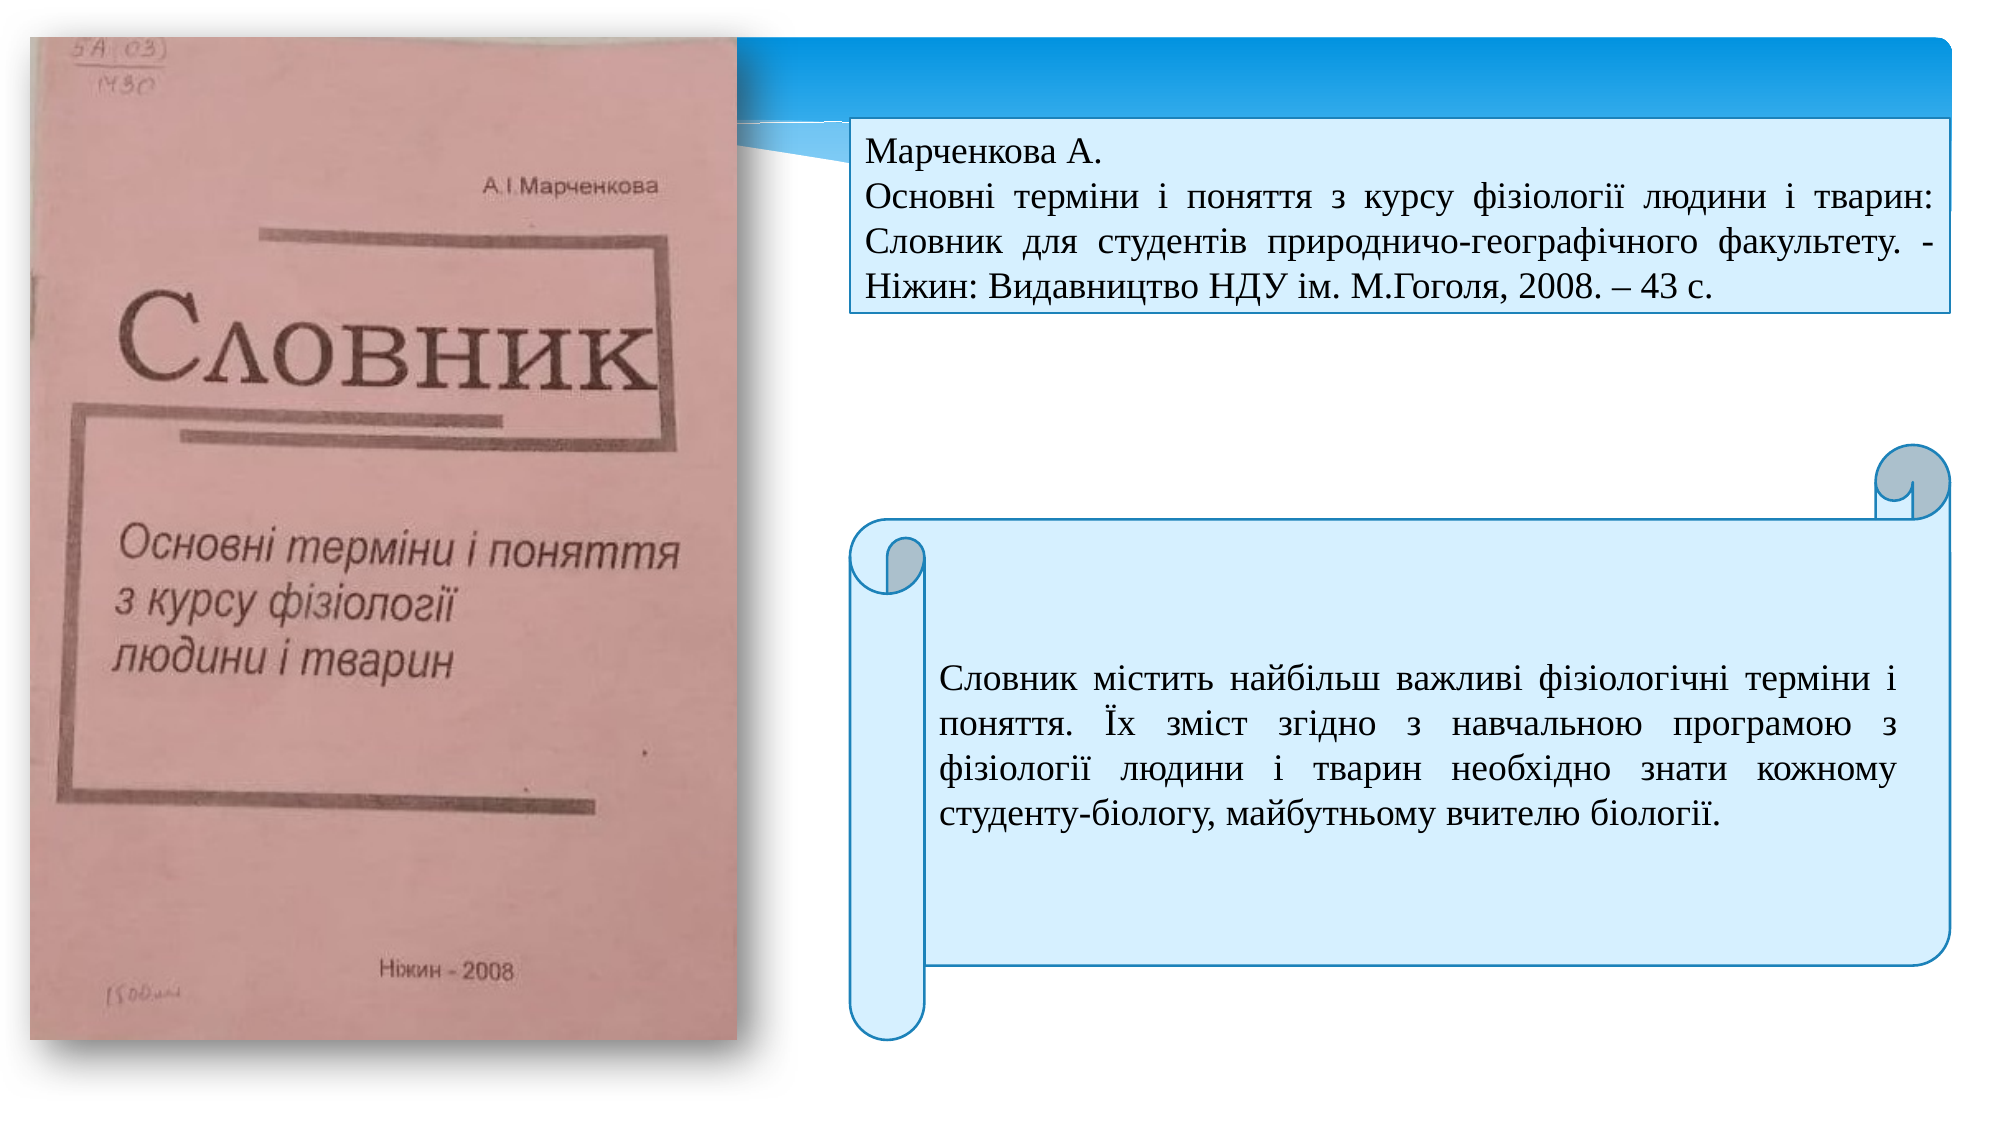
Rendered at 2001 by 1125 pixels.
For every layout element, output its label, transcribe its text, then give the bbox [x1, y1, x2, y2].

text_box Марченкова А. Основні терміни і поняття з курсу фізіології людини і тварин: Словник для студентів природничо-географічного факультету. - Ніжин: Видавництво НДУ ім. М.Гоголя, 2008. – 43 с. [849, 117, 1951, 314]
picture [29, 37, 738, 1041]
text_box Словник містить найбільш важливі фізіологічні терміни і поняття. Їх зміст згідно з навчальною програмою з фізіології людини і тварин необхідно знати кожному студенту-біологу, майбутньому вчителю біології. [848, 443, 1952, 1042]
